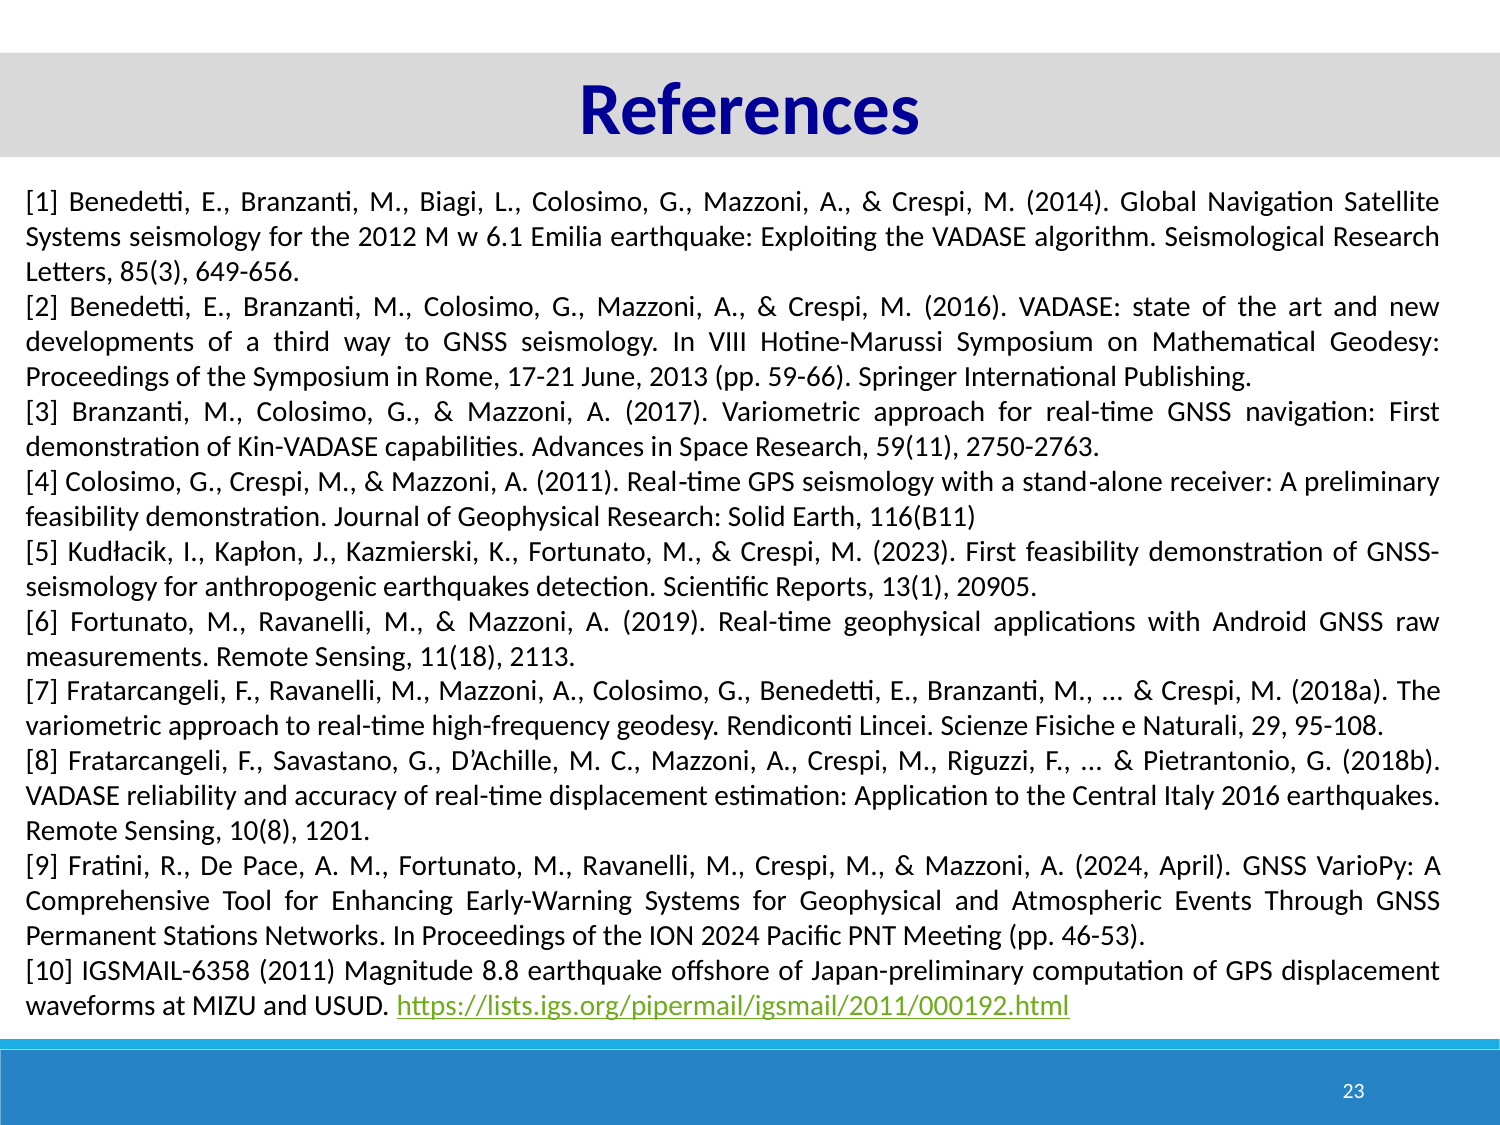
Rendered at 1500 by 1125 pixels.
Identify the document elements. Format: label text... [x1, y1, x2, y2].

slide_number 23 [1218, 1064, 1380, 1120]
text_box References [0, 52, 1500, 158]
text_box [1] Benedetti, E., Branzanti, M., Biagi, L., Colosimo, G., Mazzoni, A., & Crespi, M. (2014). Global Navigation Satellite Systems seismology for the 2012 M w 6.1 Emilia earthquake: Exploiting the VADASE algorithm. Seismological Research Letters, 85(3), 649-656. [2] Benedetti, E., Branzanti, M., Colosimo, G., Mazzoni, A., & Crespi, M. (2016). VADASE: state of the art and new developments of a third way to GNSS seismology. In VIII Hotine-Marussi Symposium on Mathematical Geodesy: Proceedings of the Symposium in Rome, 17-21 June, 2013 (pp. 59-66). Springer International Publishing. [3] Branzanti, M., Colosimo, G., & Mazzoni, A. (2017). Variometric approach for real-time GNSS navigation: First demonstration of Kin-VADASE capabilities. Advances in Space Research, 59(11), 2750-2763. [4] Colosimo, G., Crespi, M., & Mazzoni, A. (2011). Real‐time GPS seismology with a stand‐alone receiver: A preliminary feasibility demonstration. Journal of Geophysical Research: Solid Earth, 116(B11) [5] Kudłacik, I., Kapłon, J., Kazmierski, K., Fortunato, M., & Crespi, M. (2023). First feasibility demonstration of GNSS-seismology for anthropogenic earthquakes detection. Scientific Reports, 13(1), 20905. [6] Fortunato, M., Ravanelli, M., & Mazzoni, A. (2019). Real-time geophysical applications with Android GNSS raw measurements. Remote Sensing, 11(18), 2113. [7] Fratarcangeli, F., Ravanelli, M., Mazzoni, A., Colosimo, G., Benedetti, E., Branzanti, M., ... & Crespi, M. (2018a). The variometric approach to real-time high-frequency geodesy. Rendiconti Lincei. Scienze Fisiche e Naturali, 29, 95-108. [8] Fratarcangeli, F., Savastano, G., D’Achille, M. C., Mazzoni, A., Crespi, M., Riguzzi, F., ... & Pietrantonio, G. (2018b). VADASE reliability and accuracy of real-time displacement estimation: Application to the Central Italy 2016 earthquakes. Remote Sensing, 10(8), 1201. [9] Fratini, R., De Pace, A. M., Fortunato, M., Ravanelli, M., Crespi, M., & Mazzoni, A. (2024, April). GNSS VarioPy: A Comprehensive Tool for Enhancing Early-Warning Systems for Geophysical and Atmospheric Events Through GNSS Permanent Stations Networks. In Proceedings of the ION 2024 Pacific PNT Meeting (pp. 46-53). [10] IGSMAIL-6358 (2011) Magnitude 8.8 earthquake offshore of Japan-preliminary computation of GPS displacement waveforms at MIZU and USUD. https://lists.igs.org/pipermail/igsmail/2011/000192.html [10, 174, 1457, 1064]
